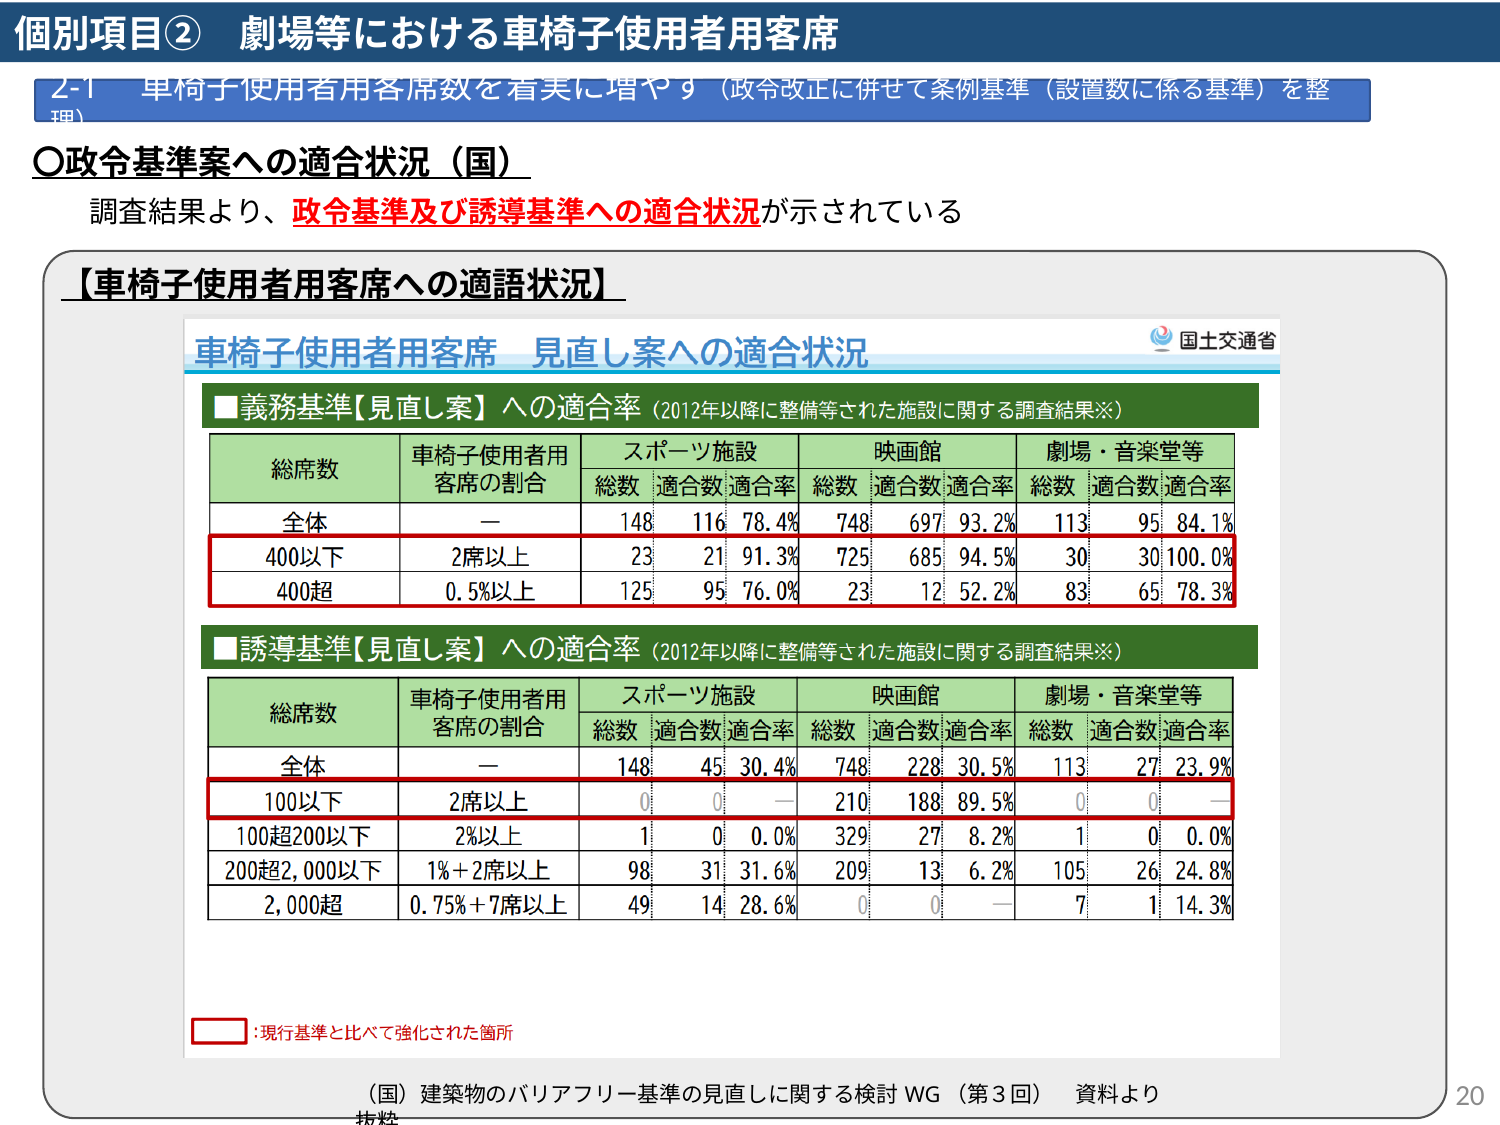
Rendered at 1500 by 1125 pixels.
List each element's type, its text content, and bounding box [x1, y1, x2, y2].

text_box 個別項目② 劇場等における車椅子使用者用客席 [0, 2, 1500, 63]
text_box 2-1 車椅子使用者用客席数を着実に増やす（政令改正に併せて条例基準（設置数に係る基準）を整理） [34, 78, 1371, 123]
slide_number 20 [1162, 1063, 1500, 1124]
text_box （国）建築物のバリアフリー基準の見直しに関する検討WG（第３回） 資料より抜粋 [339, 1072, 1181, 1125]
picture [183, 314, 1281, 1058]
text_box [42, 269, 1448, 1120]
text_box 調査結果より、政令基準及び誘導基準への適合状況が示されている [45, 185, 1475, 237]
text_box 〇政令基準案への適合状況（国） [16, 132, 1447, 190]
text_box [58, 249, 1432, 254]
text_box 【車椅子使用者用客席への適語状況】 [45, 254, 1475, 311]
